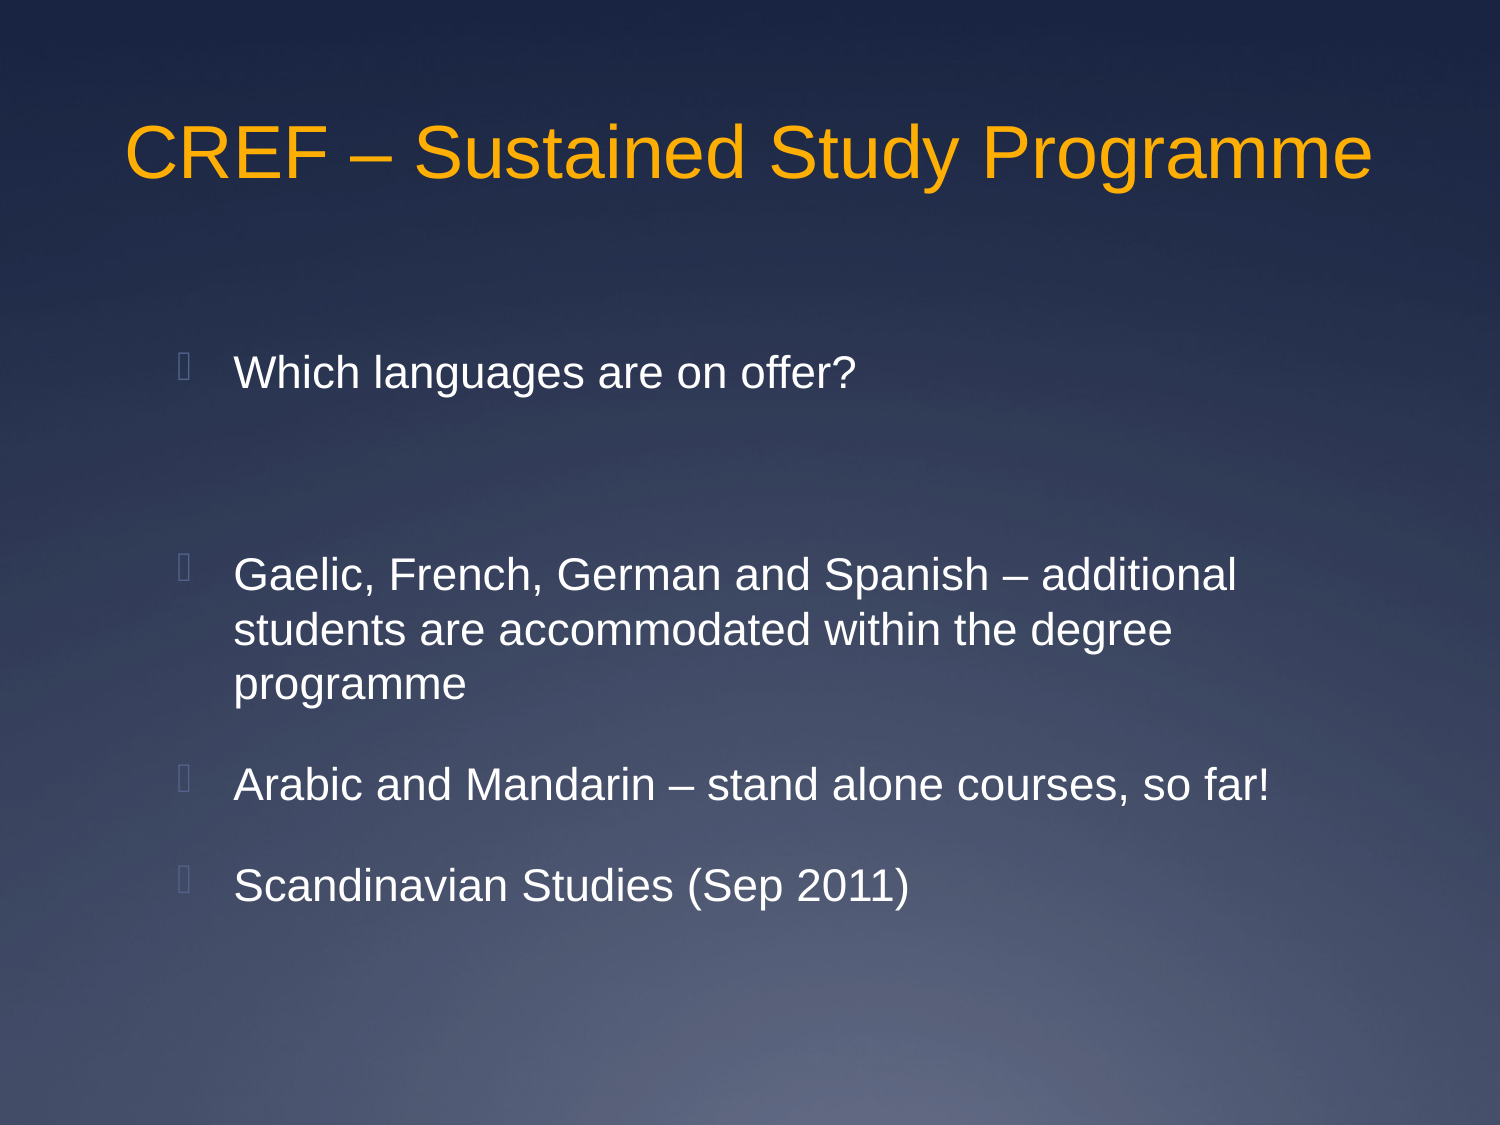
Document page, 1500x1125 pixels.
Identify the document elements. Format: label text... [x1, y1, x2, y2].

list Which languages are on offer? Gaelic, French, German and Spanish – additional students are accommodated within the degree programme Arabic and Mandarin – stand alone courses, so far! Scandinavian Studies (Sep 2011) [162, 335, 1338, 1005]
title CREF – Sustained Study Programme [100, 95, 1400, 225]
